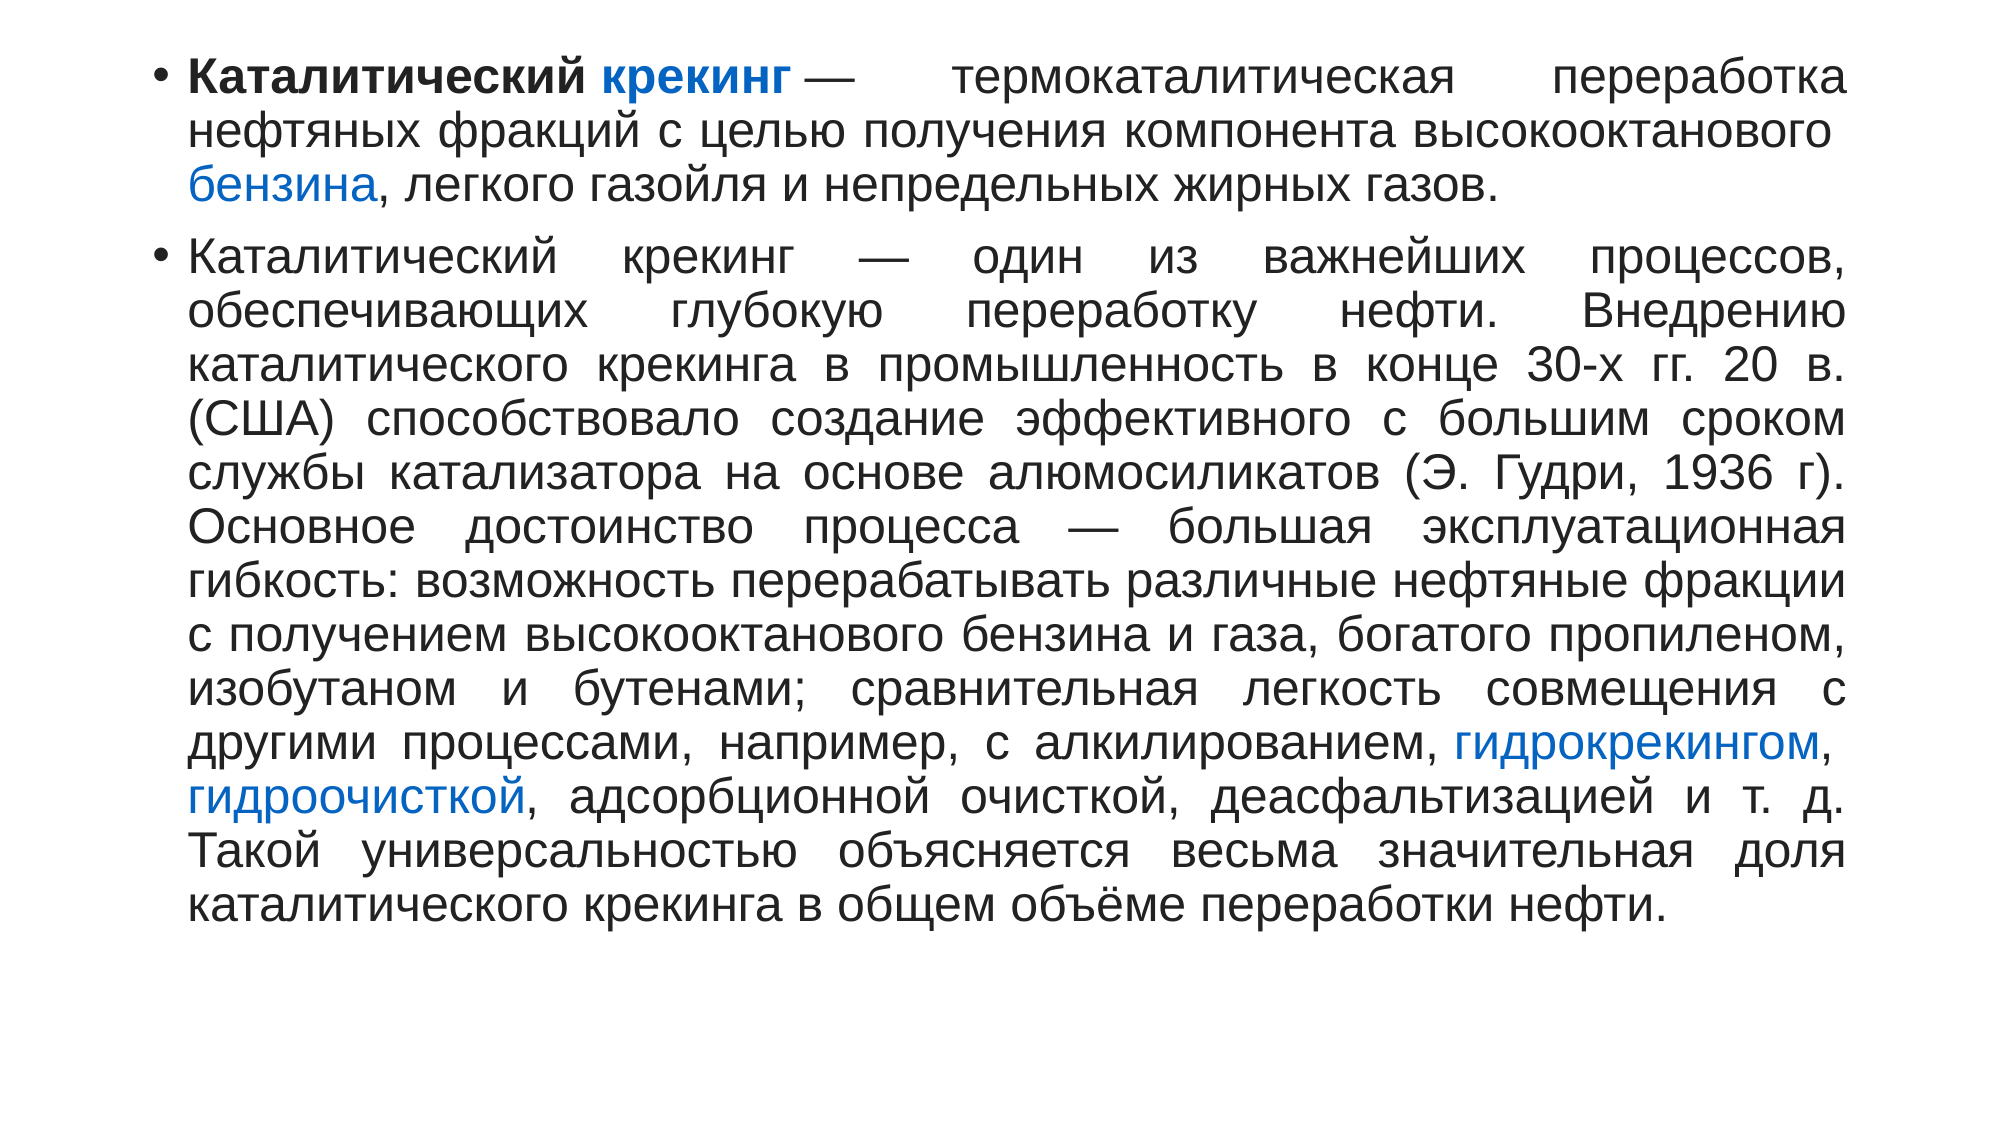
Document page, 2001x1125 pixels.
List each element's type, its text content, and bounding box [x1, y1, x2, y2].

list Каталитический крекинг — термокаталитическая переработка нефтяных фракций с целью получения компонента высокооктанового бензина, легкого газойля и непредельных жирных газов. Каталитический крекинг — один из важнейших процессов, обеспечивающих глубокую переработку нефти. Внедрению каталитического крекинга в промышленность в конце 30-х гг. 20 в. (США) способствовало создание эффективного с большим сроком службы катализатора на основе алюмосиликатов (Э. Гудри, 1936 г). Основное достоинство процесса — большая эксплуатационная гибкость: возможность перерабатывать различные нефтяные фракции с получением высокооктанового бензина и газа, богатого пропиленом, изобутаном и бутенами; сравнительная легкость совмещения с другими процессами, например, с алкилированием, гидрокрекингом, гидроочисткой, адсорбционной очисткой, деасфальтизацией и т. д. Такой универсальностью объясняется весьма значительная доля каталитического крекинга в общем объёме переработки нефти. [137, 42, 1863, 1014]
